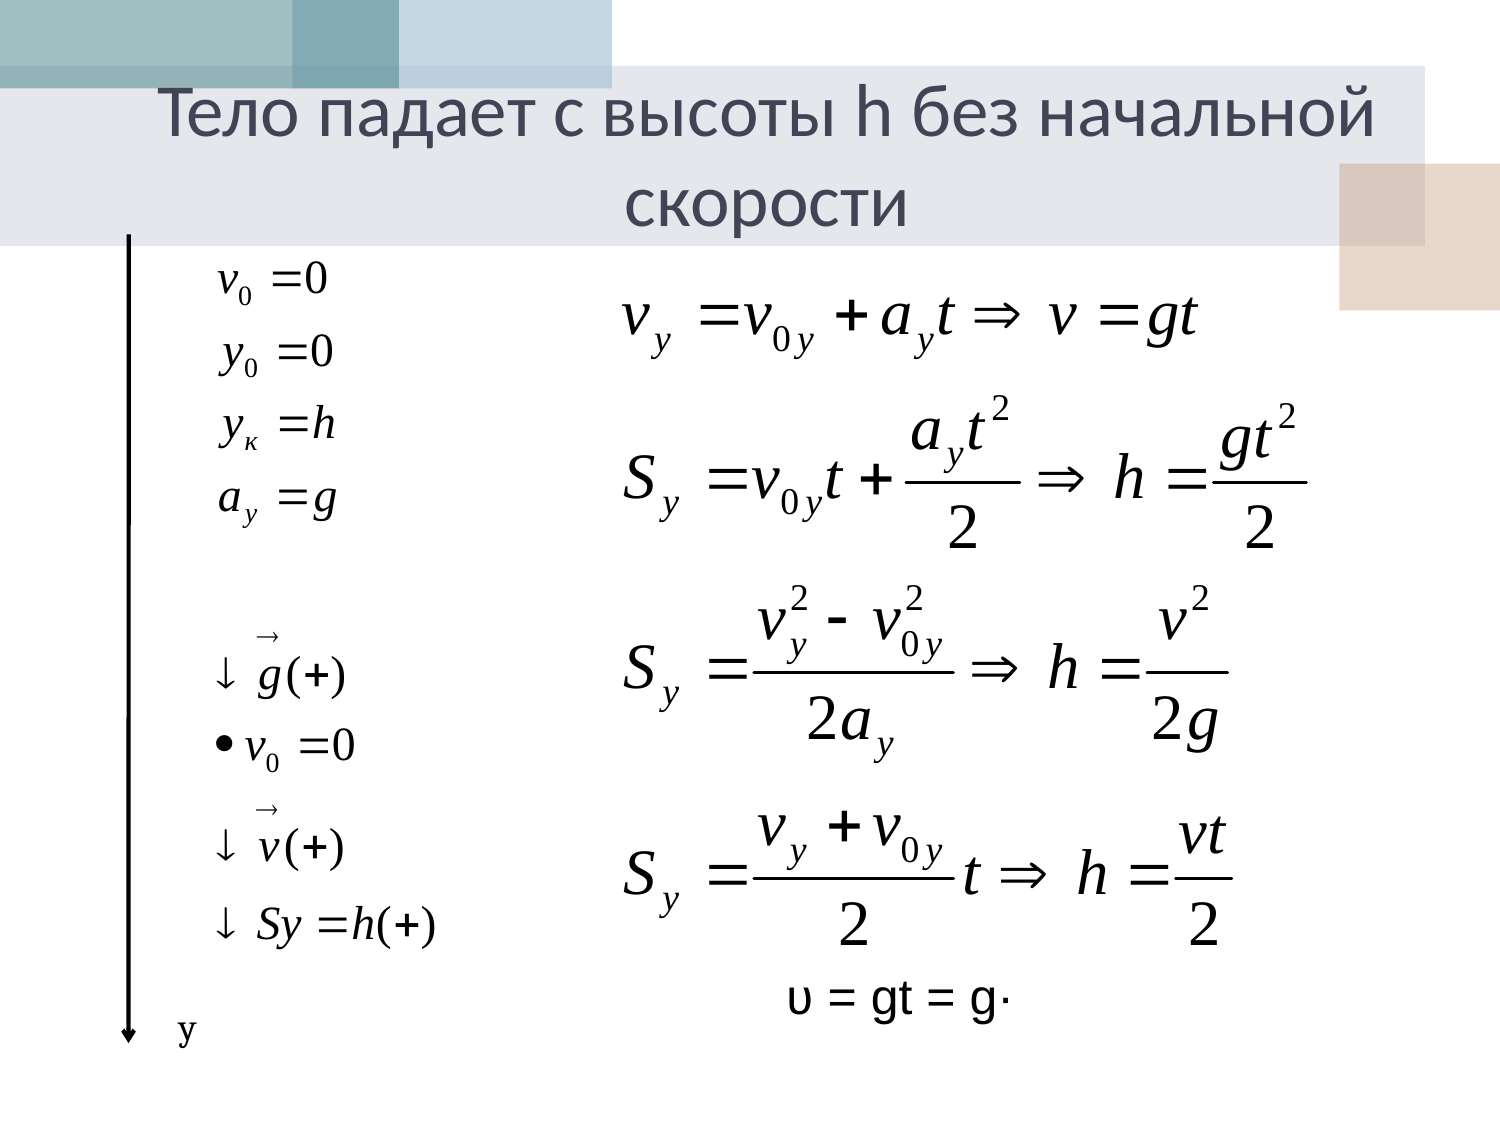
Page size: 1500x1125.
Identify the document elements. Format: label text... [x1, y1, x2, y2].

title Тело падает с высоты h без начальной скорости [35, 51, 1500, 252]
text_box y [163, 996, 212, 1056]
picture [210, 247, 446, 960]
picture [612, 269, 1321, 962]
